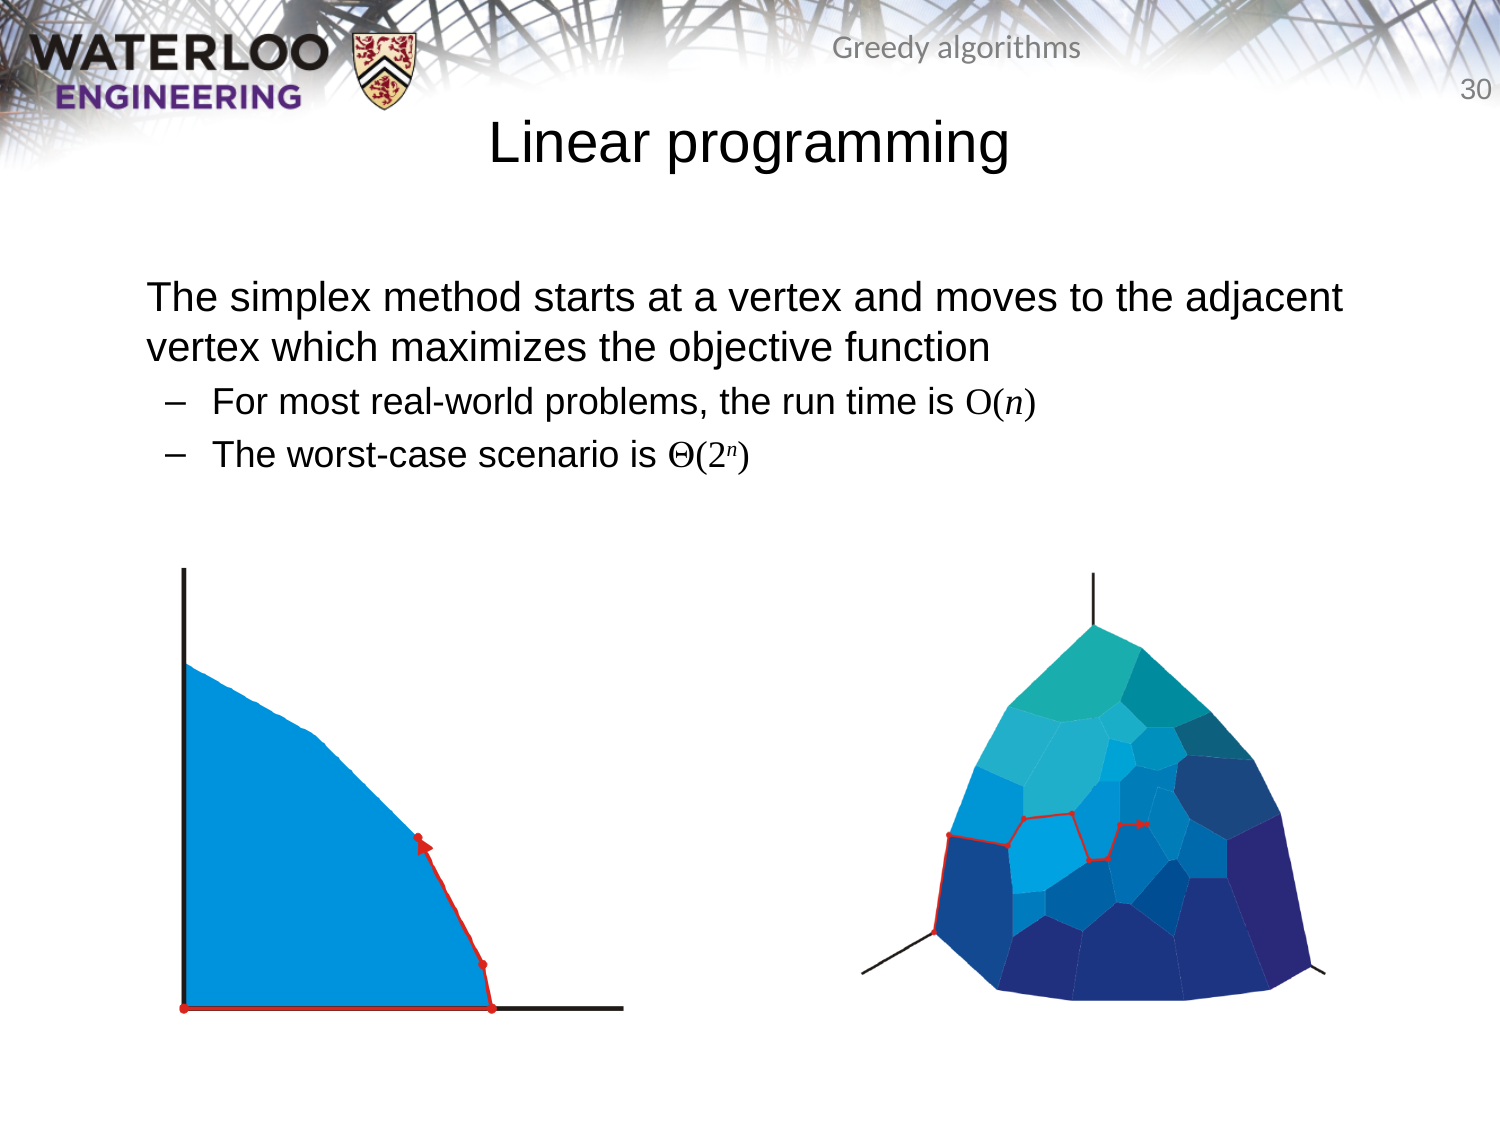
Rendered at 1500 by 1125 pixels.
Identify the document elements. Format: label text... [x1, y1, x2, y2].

list The simplex method starts at a vertex and moves to the adjacent vertex which maximizes the objective function For most real-world problems, the run time is O(n) The worst-case scenario is Q(2n) [74, 262, 1426, 1006]
title Linear programming [74, 44, 1426, 233]
picture [0, 0, 1500, 1125]
